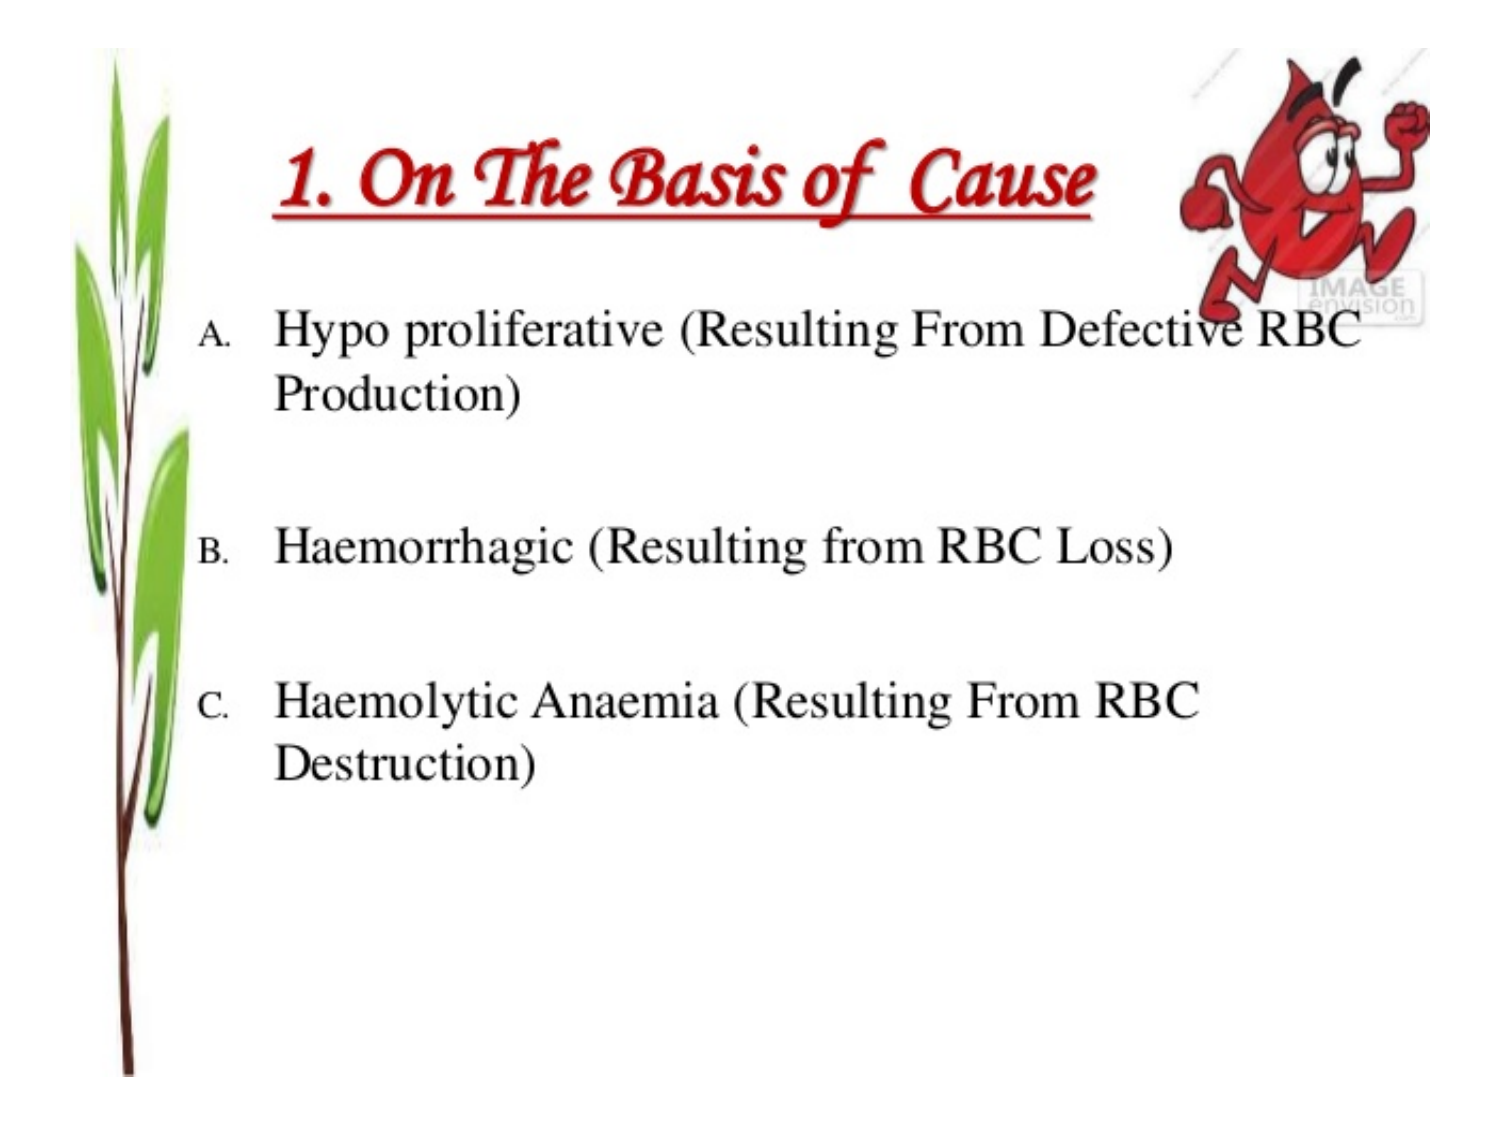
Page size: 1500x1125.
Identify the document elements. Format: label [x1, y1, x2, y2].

picture [70, 48, 1430, 1077]
